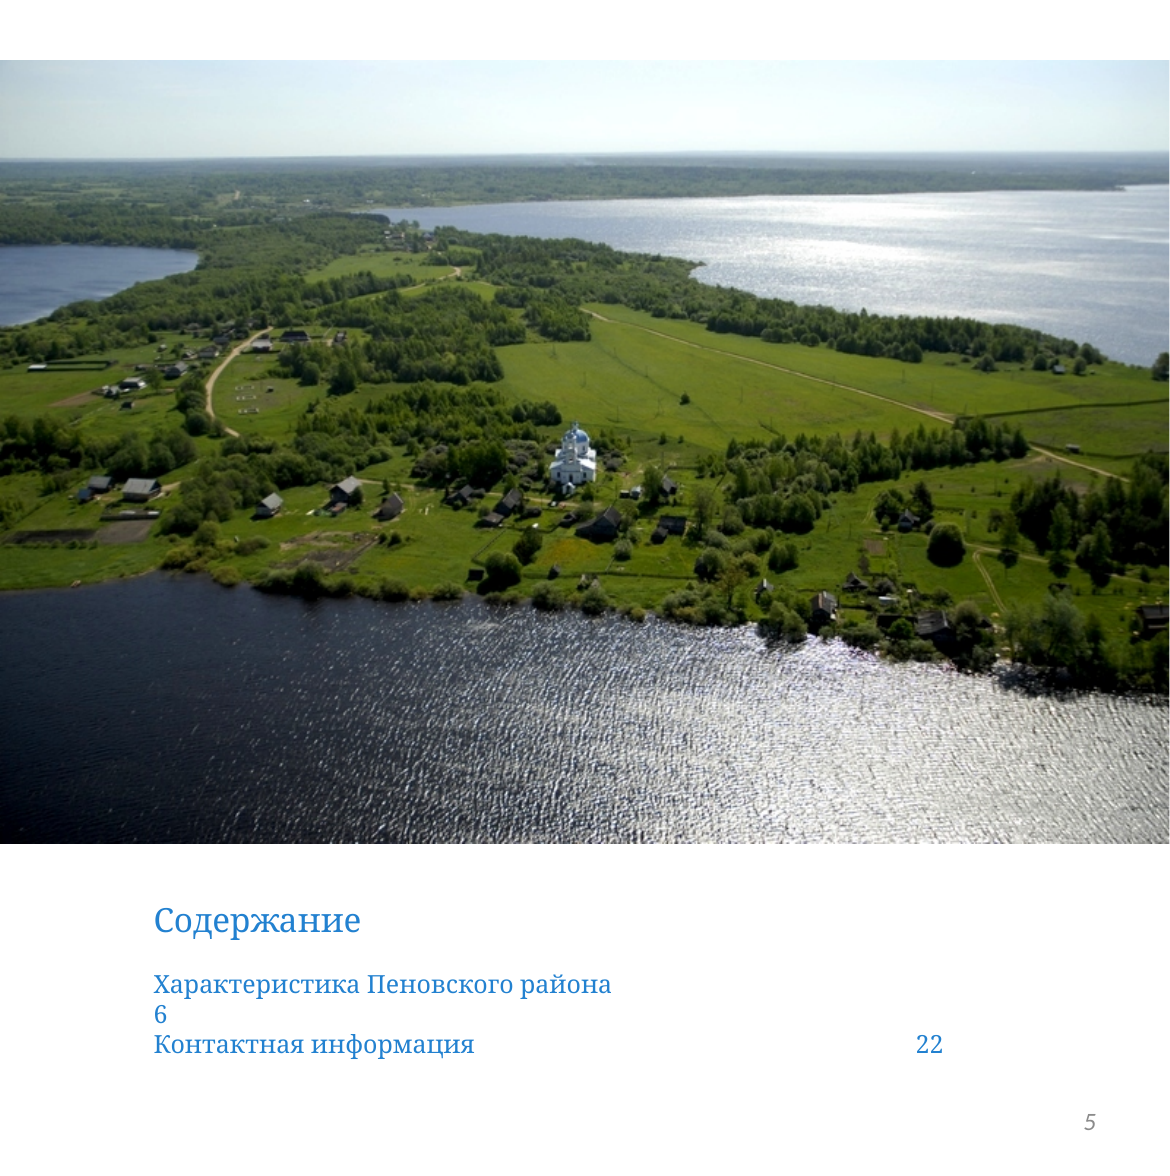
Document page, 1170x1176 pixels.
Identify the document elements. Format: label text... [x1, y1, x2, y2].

slide_number 5 [838, 1089, 1112, 1152]
picture [0, 60, 1170, 845]
text_box Содержание Характеристика Пеновского района 6 Контактная информация 22 [138, 891, 967, 1096]
